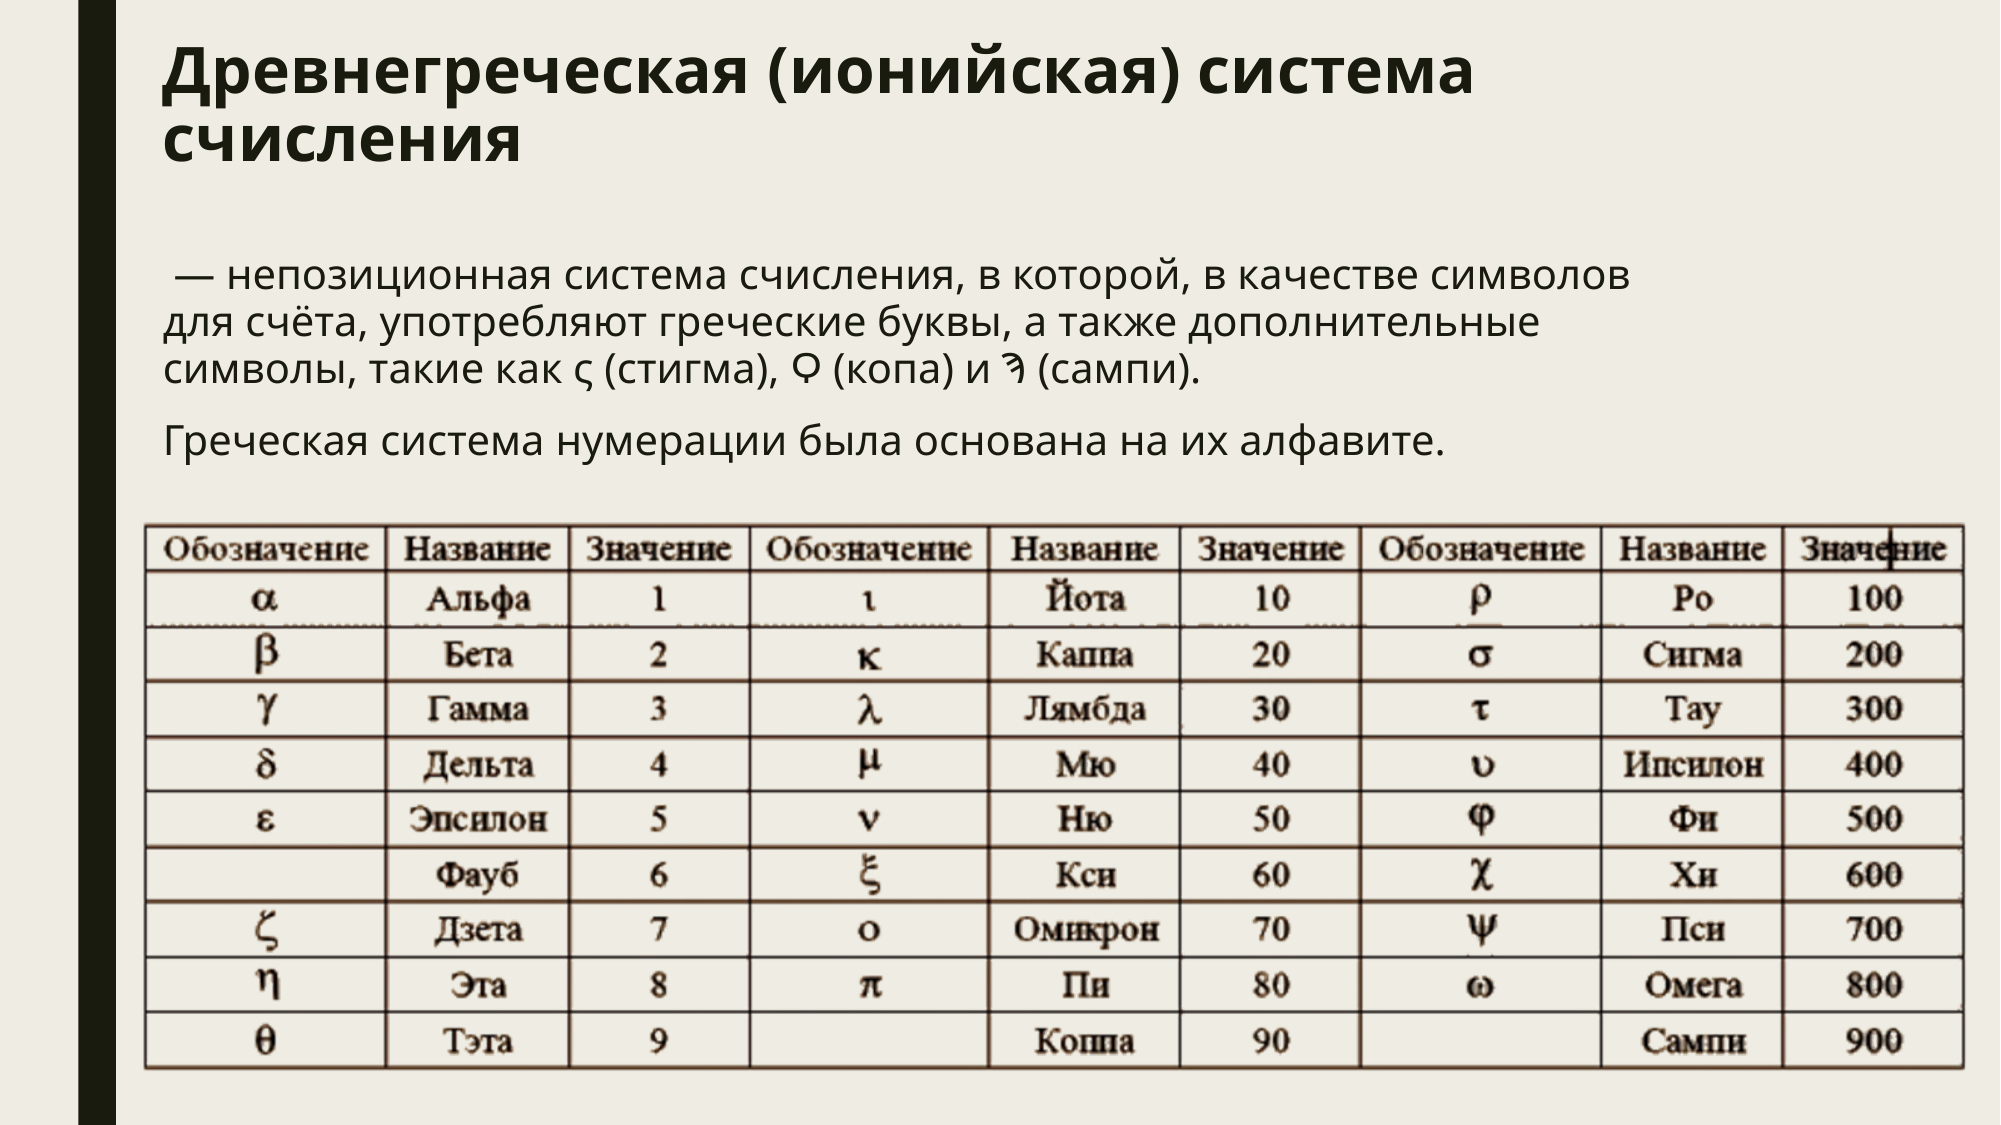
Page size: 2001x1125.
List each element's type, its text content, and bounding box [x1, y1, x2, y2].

title Древнегреческая (ионийская) система счисления [147, 31, 1563, 244]
picture [127, 495, 1980, 1083]
list — непозиционная система счисления, в которой, в качестве символов для счёта, употребляют греческие буквы, а также дополнительные символы, такие как ς (стигма), Ϙ (копа) и Ϡ (сампи). Греческая система нумерации была основана на их алфавите. [147, 244, 1723, 495]
